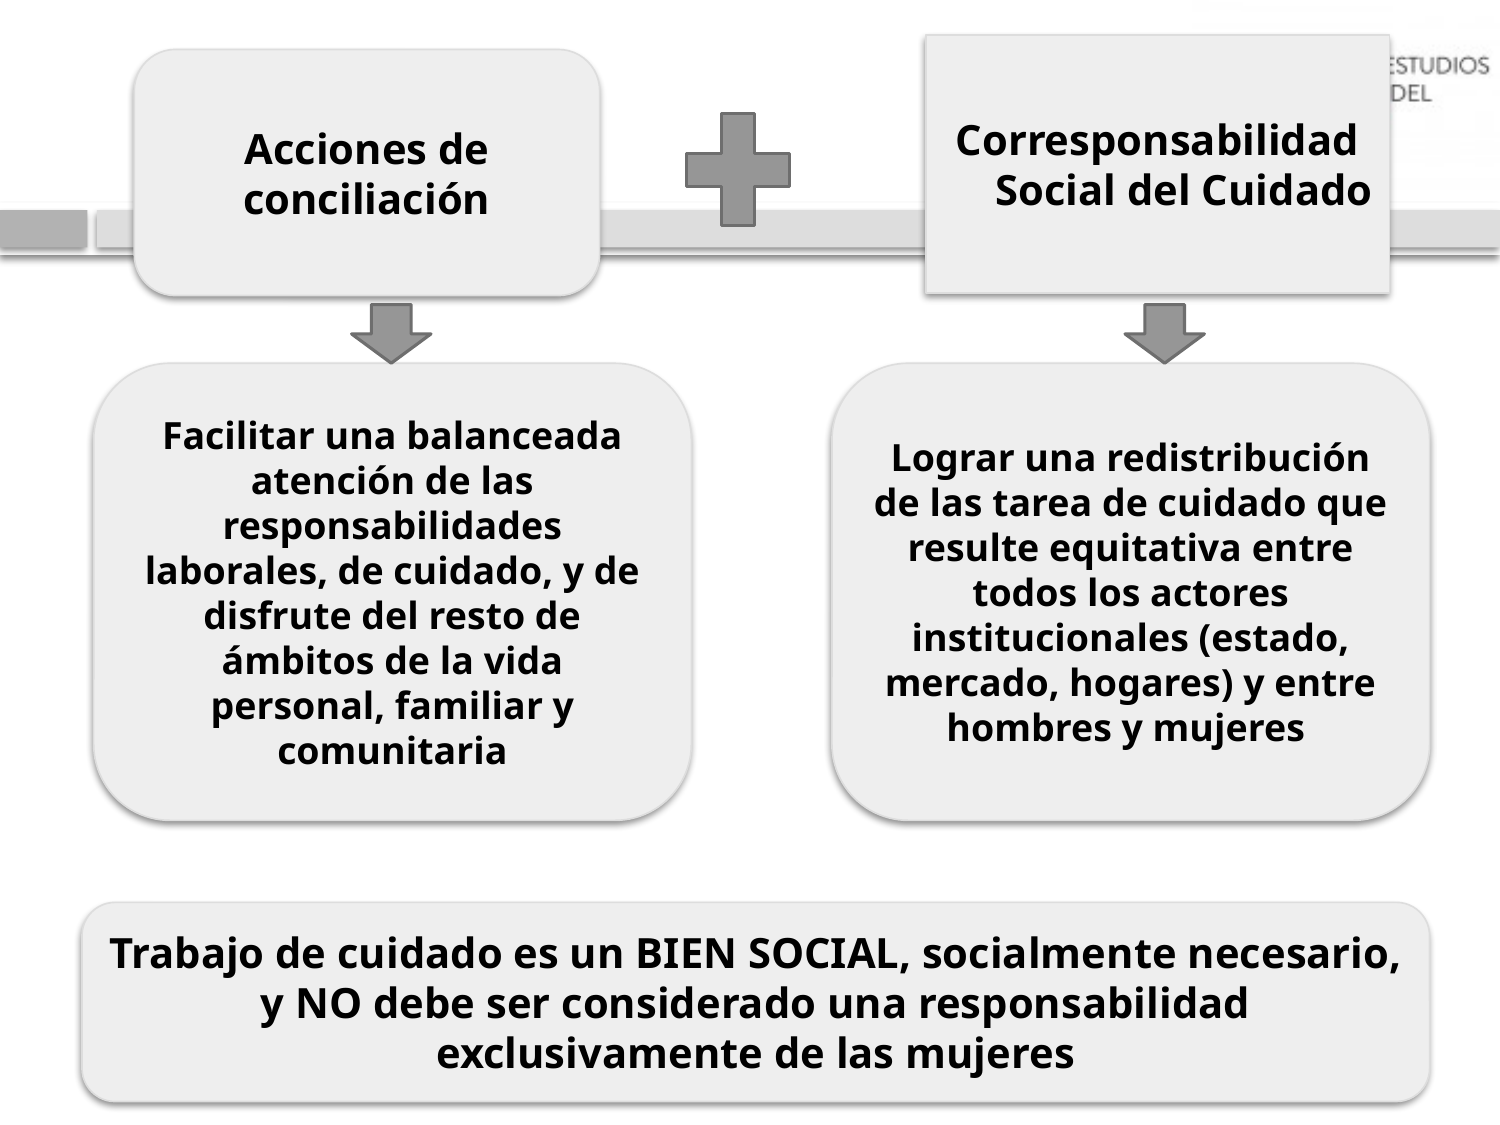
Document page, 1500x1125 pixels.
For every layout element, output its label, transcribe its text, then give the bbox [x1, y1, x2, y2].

text_box [1123, 303, 1206, 365]
text_box Lograr una redistribución de las tarea de cuidado que resulte equitativa entre todos los actores institucionales (estado, mercado, hogares) y entre hombres y mujeres [831, 362, 1431, 822]
picture [1192, 0, 1500, 190]
text_box Trabajo de cuidado es un BIEN SOCIAL, socialmente necesario, y NO debe ser considerado una responsabilidad exclusivamente de las mujeres [81, 901, 1431, 1103]
text_box Facilitar una balanceada atención de las responsabilidades laborales, de cuidado, y de disfrute del resto de ámbitos de la vida personal, familiar y comunitaria [92, 362, 693, 822]
text_box Acciones de conciliación [133, 48, 601, 297]
text_box [685, 112, 791, 227]
list Corresponsabilidad Social del Cuidado [925, 34, 1390, 294]
text_box [350, 303, 433, 365]
